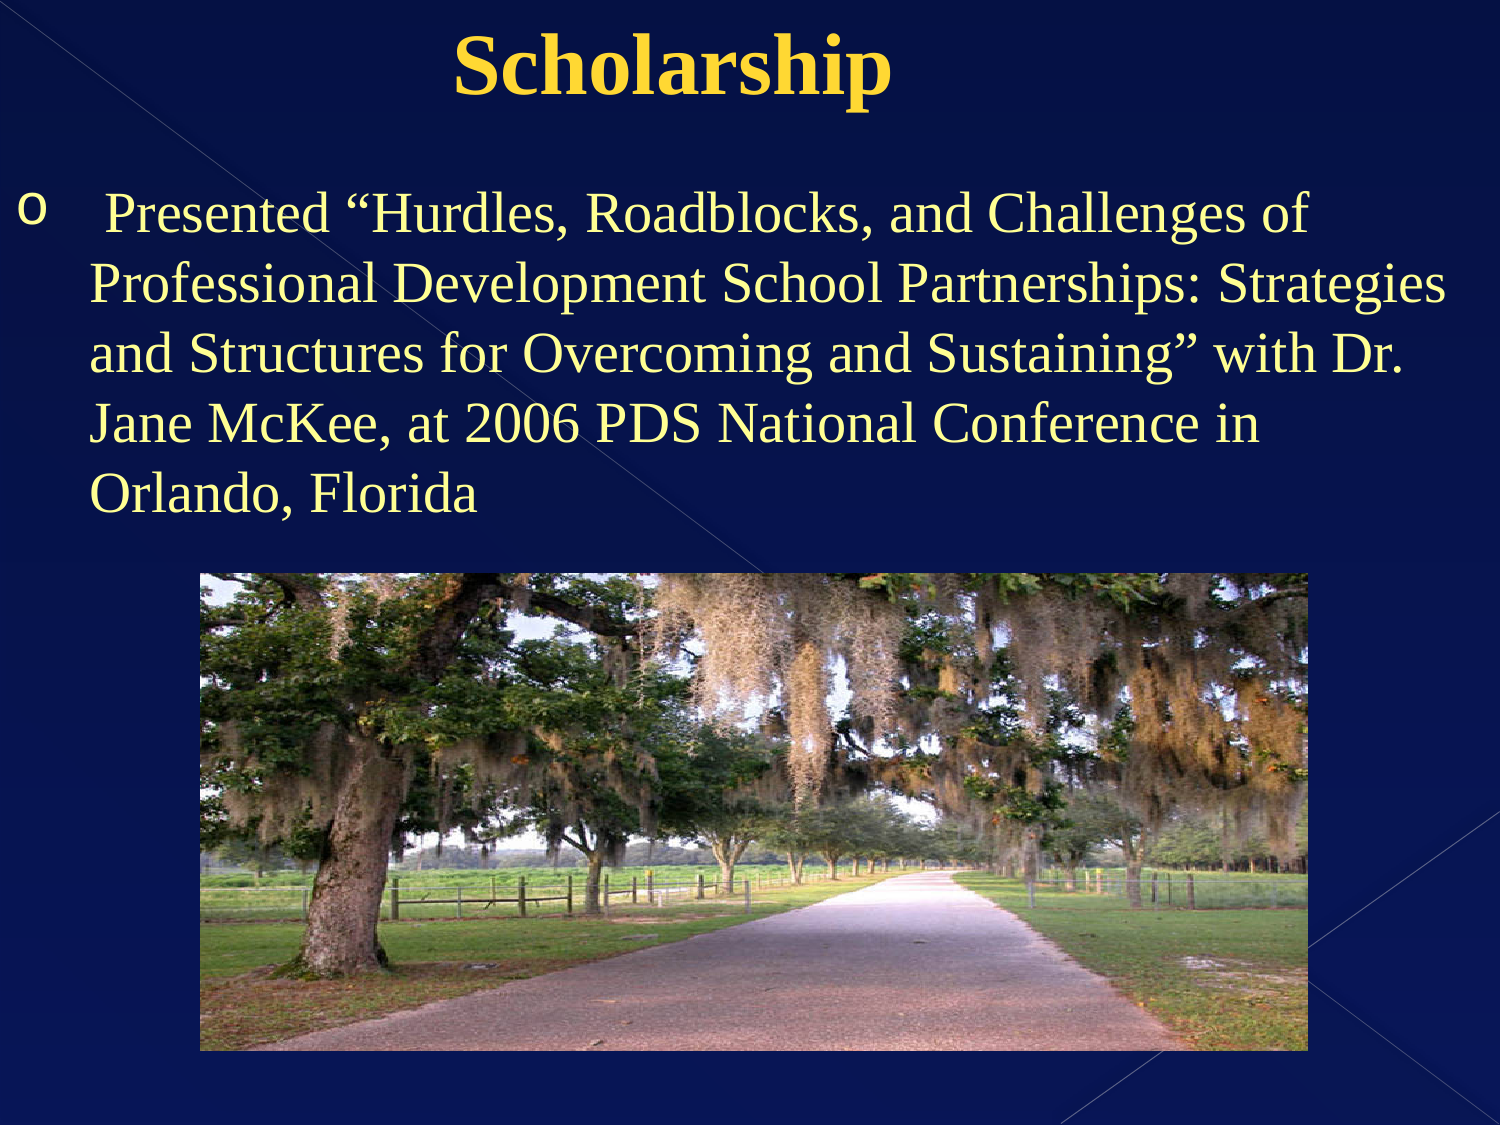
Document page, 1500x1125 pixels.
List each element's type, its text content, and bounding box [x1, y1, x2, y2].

text_box Scholarship [437, 0, 1500, 146]
picture [199, 573, 1308, 1051]
text_box Presented “Hurdles, Roadblocks, and Challenges of Professional Development School Partnerships: Strategies and Structures for Overcoming and Sustaining” with Dr. Jane McKee, at 2006 PDS National Conference in Orlando, Florida [0, 167, 1475, 532]
